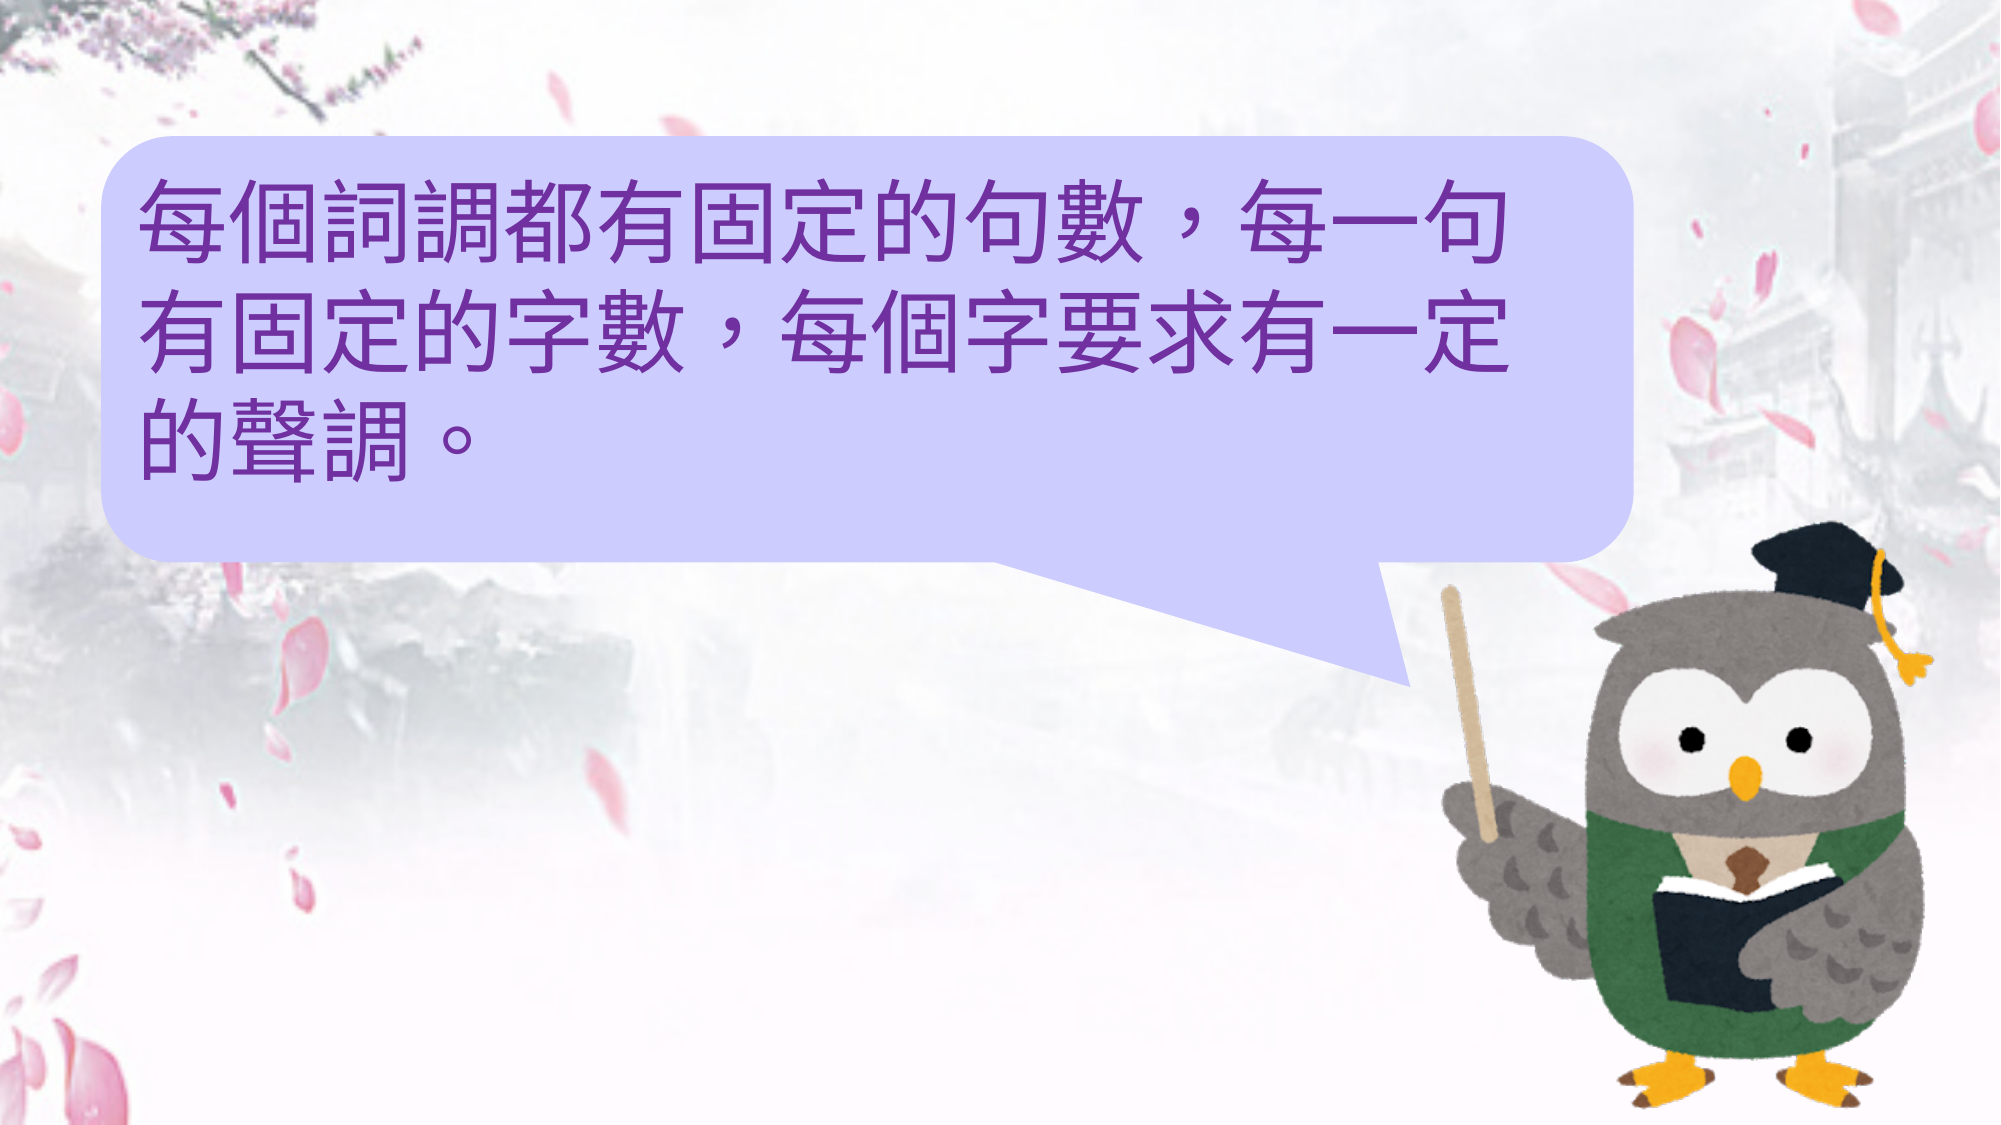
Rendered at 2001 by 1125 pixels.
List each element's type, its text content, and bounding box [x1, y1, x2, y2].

text_box 每個詞調都有固定的句數，每一句有固定的字數，每個字要求有一定的聲調。 [101, 136, 1634, 688]
picture [1418, 499, 2000, 1125]
